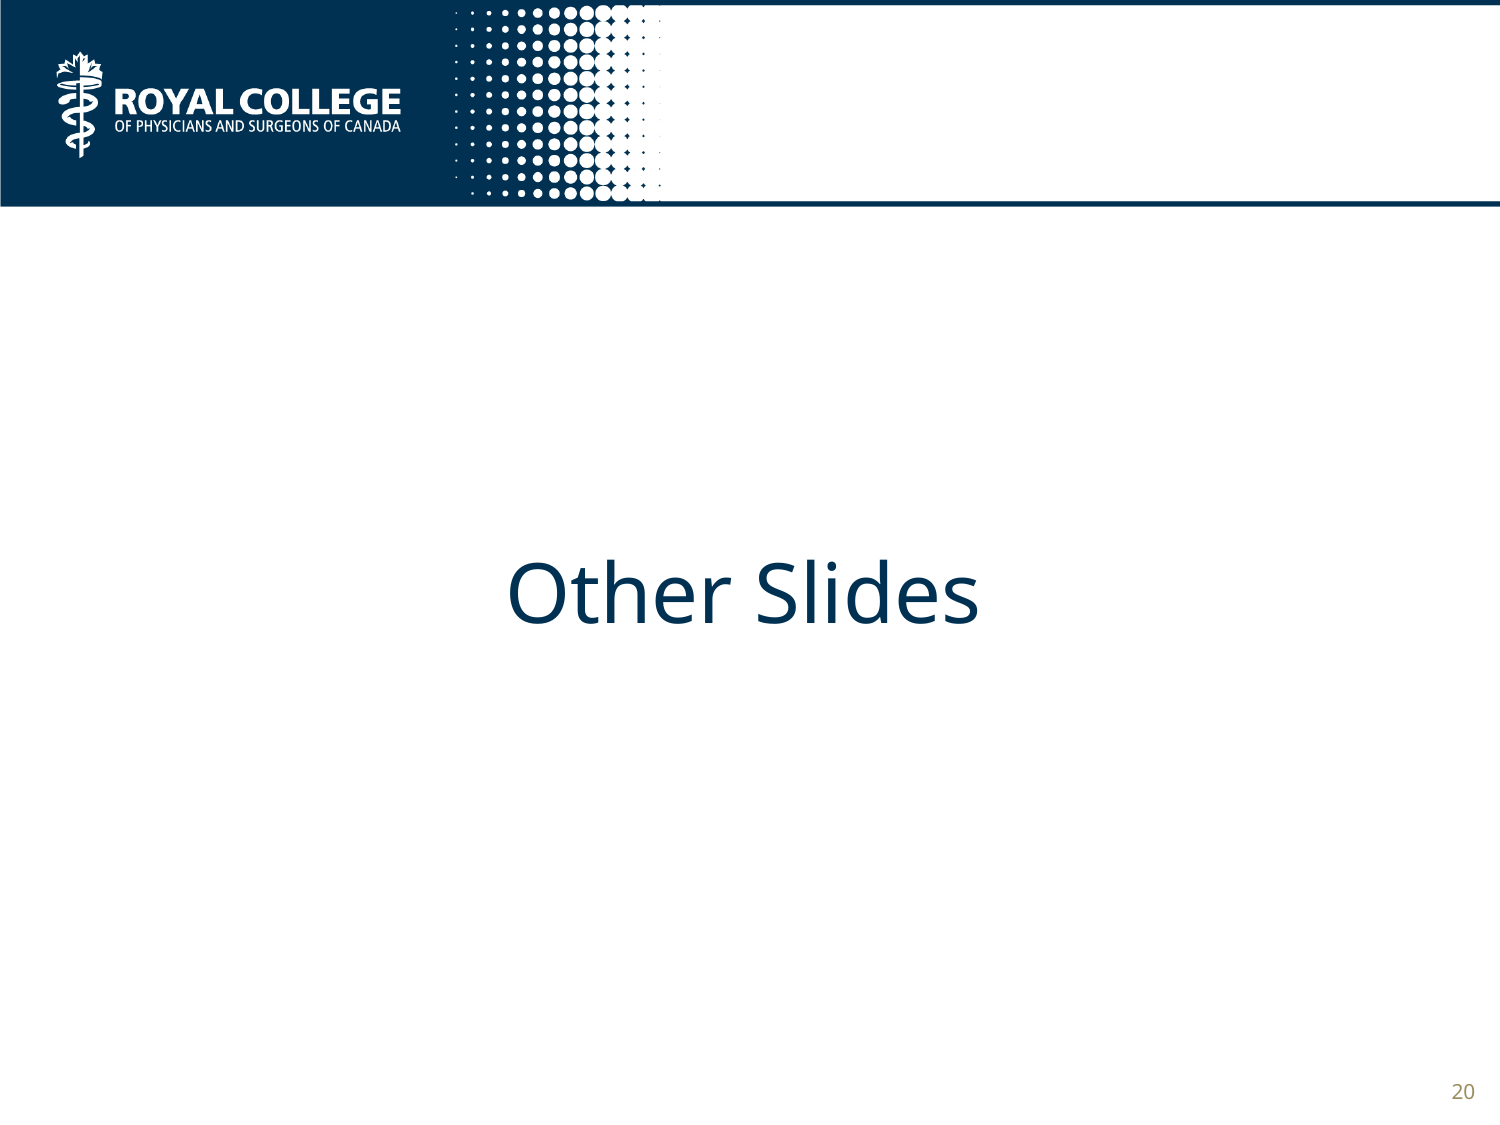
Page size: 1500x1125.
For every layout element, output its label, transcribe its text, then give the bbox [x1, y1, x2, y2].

list Other Slides [137, 249, 1350, 975]
slide_number 20 [1402, 1071, 1491, 1125]
picture [0, 0, 1500, 207]
